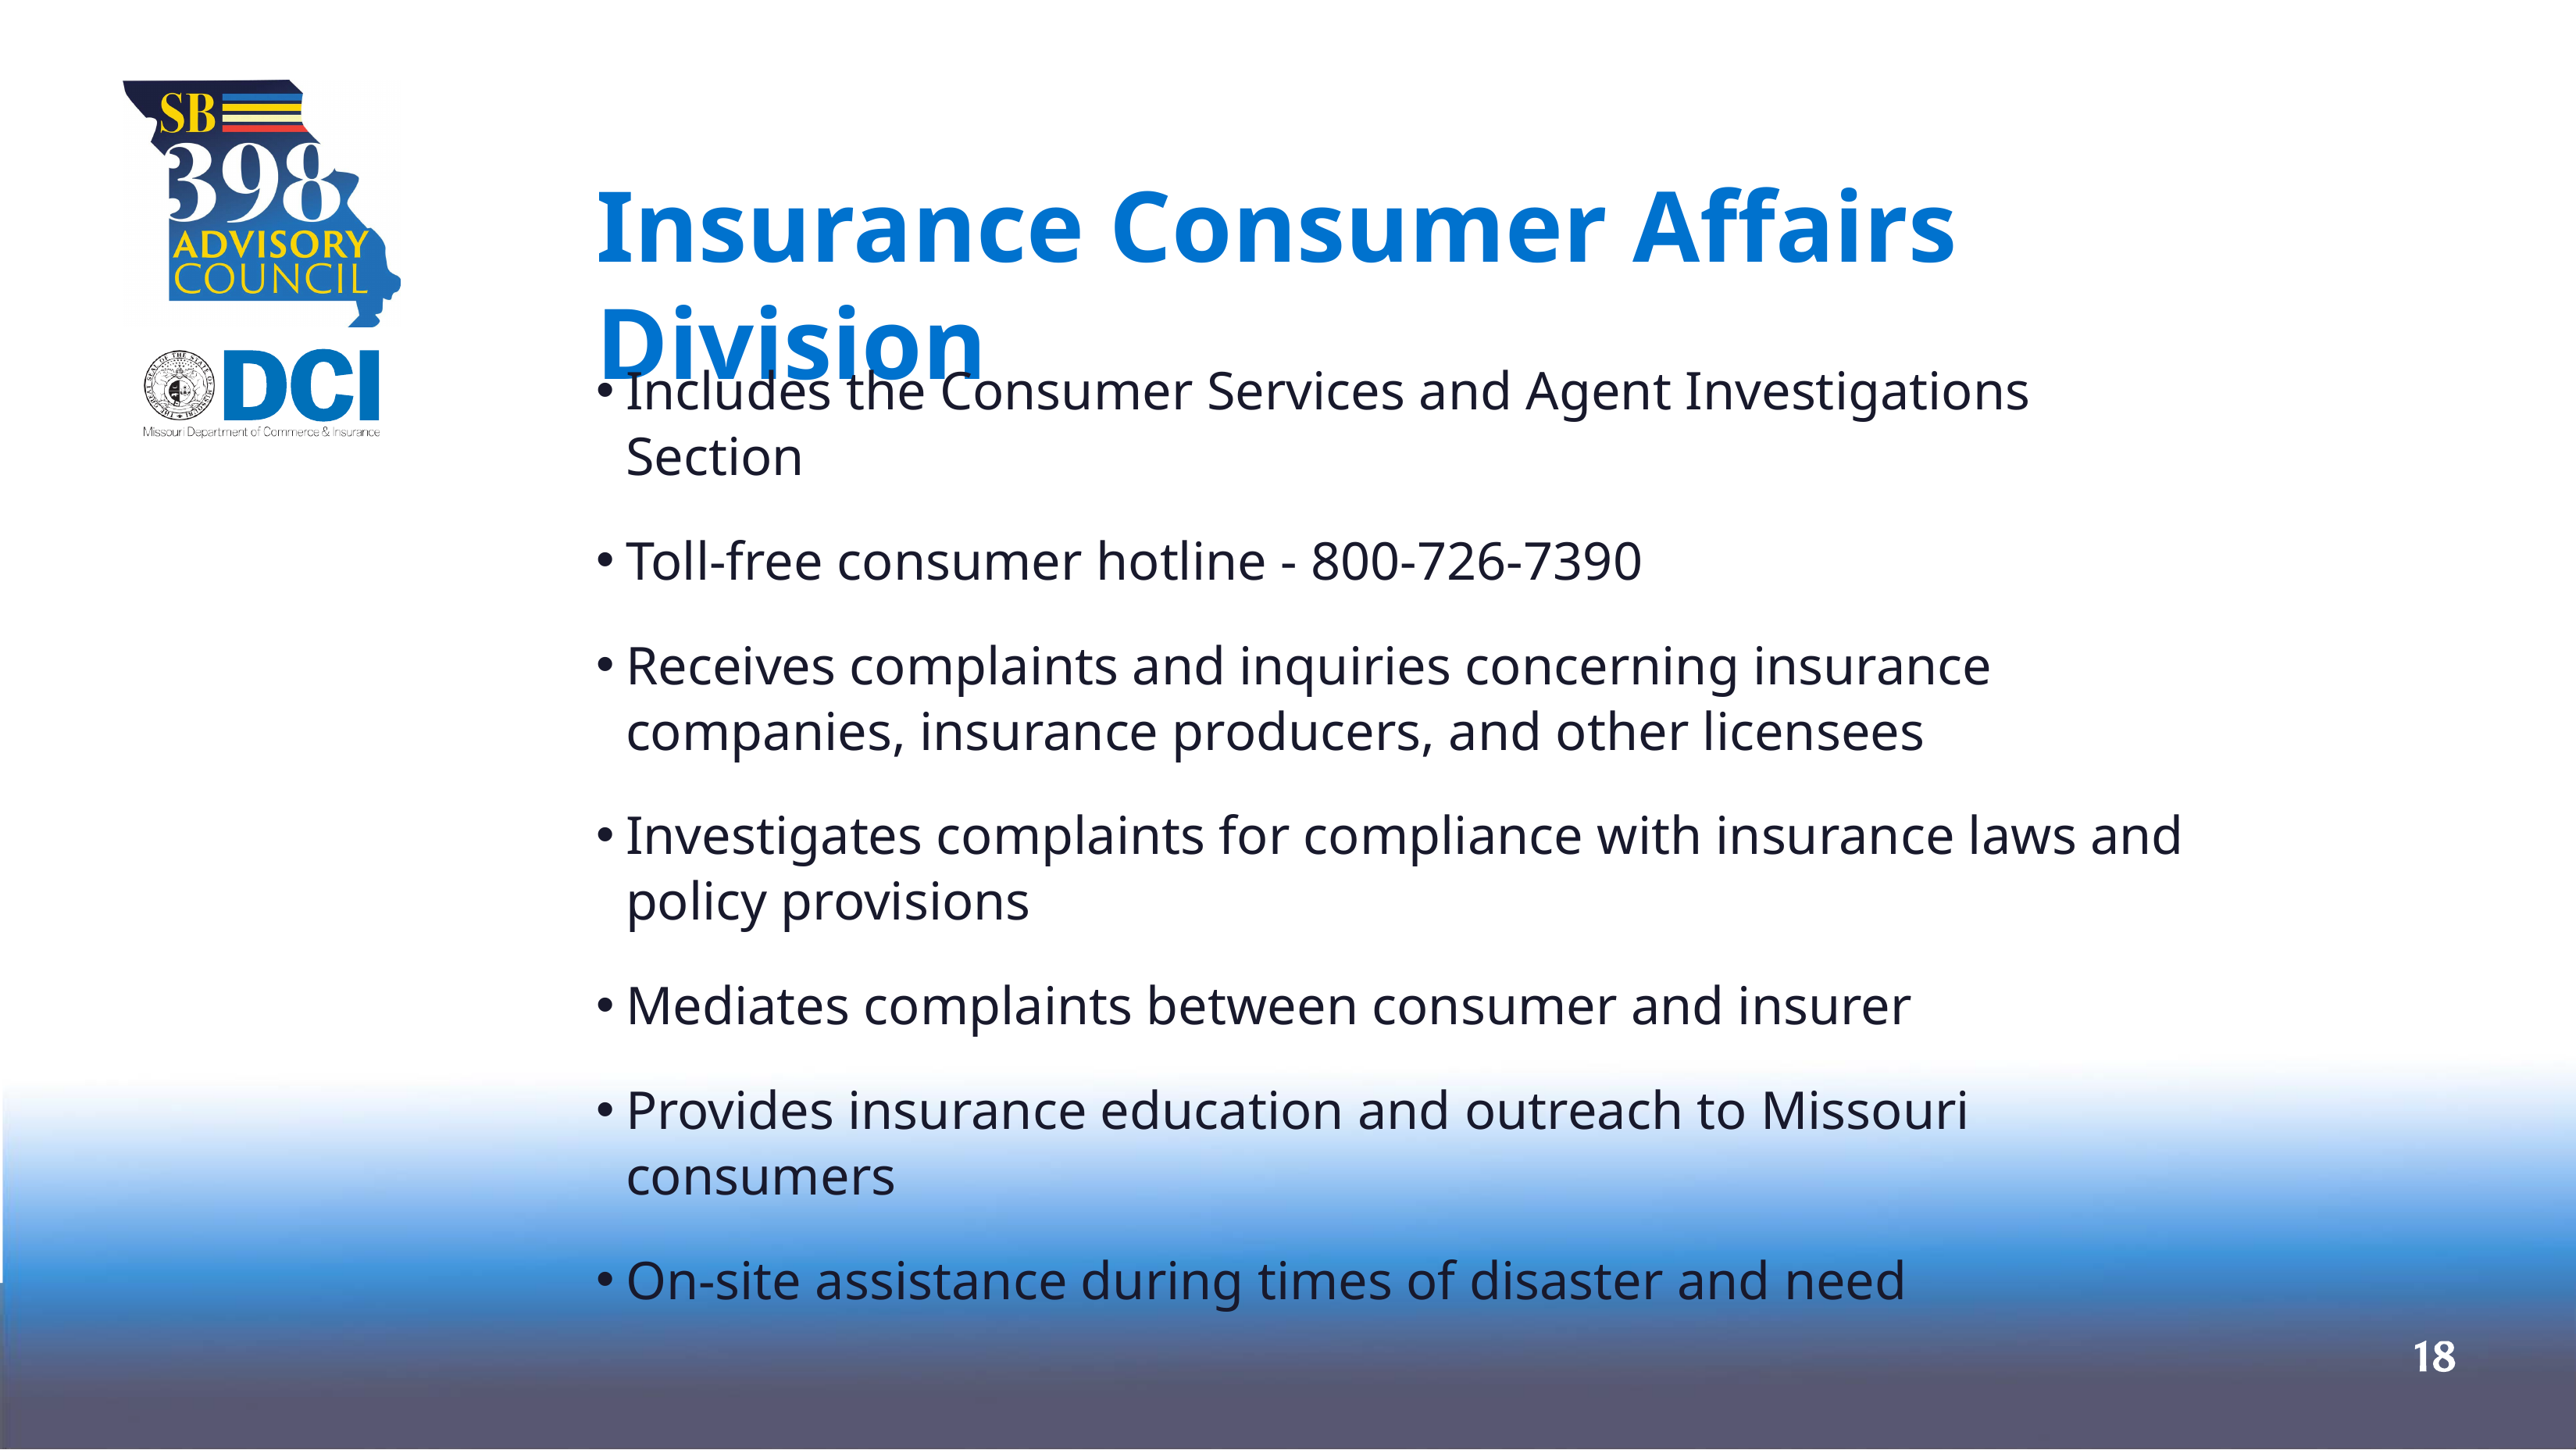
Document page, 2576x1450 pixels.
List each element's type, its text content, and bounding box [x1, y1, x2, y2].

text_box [0, 593, 2576, 1450]
text_box Includes the Consumer Services and Agent Investigations Section Toll-free consumer hotline - 800-726-7390 Receives complaints and inquiries concerning insurance companies, insurance producers, and other licensees Investigates complaints for compliance with insurance laws and policy provisions Mediates complaints between consumer and insurer Provides insurance education and outreach to Missouri consumers On-site assistance during times of disaster and need [584, 348, 2216, 591]
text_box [144, 348, 380, 438]
text_box Insurance Consumer Affairs Division [584, 158, 2333, 295]
picture [122, 80, 401, 328]
picture [144, 350, 215, 421]
